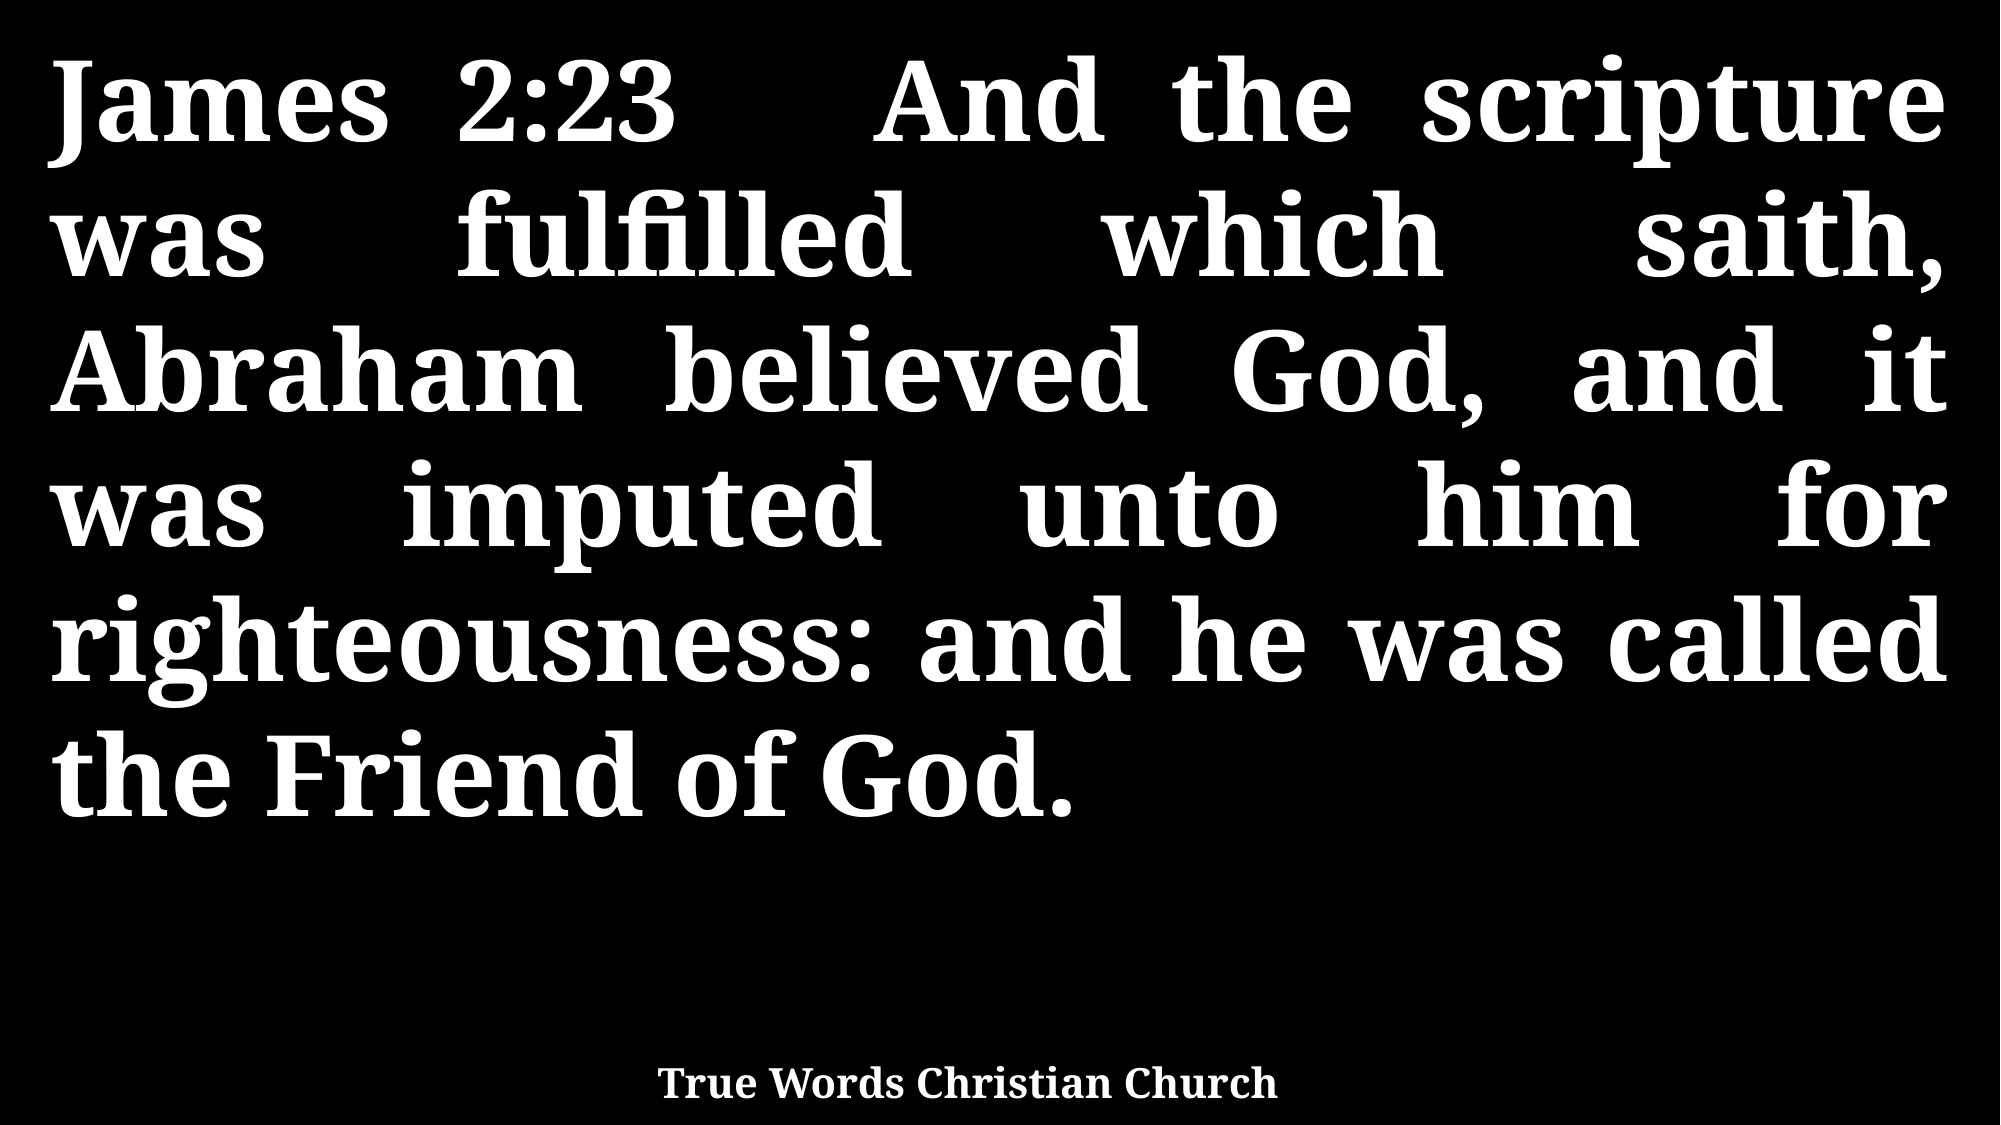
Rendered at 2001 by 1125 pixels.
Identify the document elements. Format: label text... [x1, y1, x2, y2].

text_box True Words Christian Church [642, 1049, 1294, 1114]
text_box James 2:23 And the scripture was fulfilled which saith, Abraham believed God, and it was imputed unto him for righteousness: and he was called the Friend of God. [35, 21, 1965, 847]
